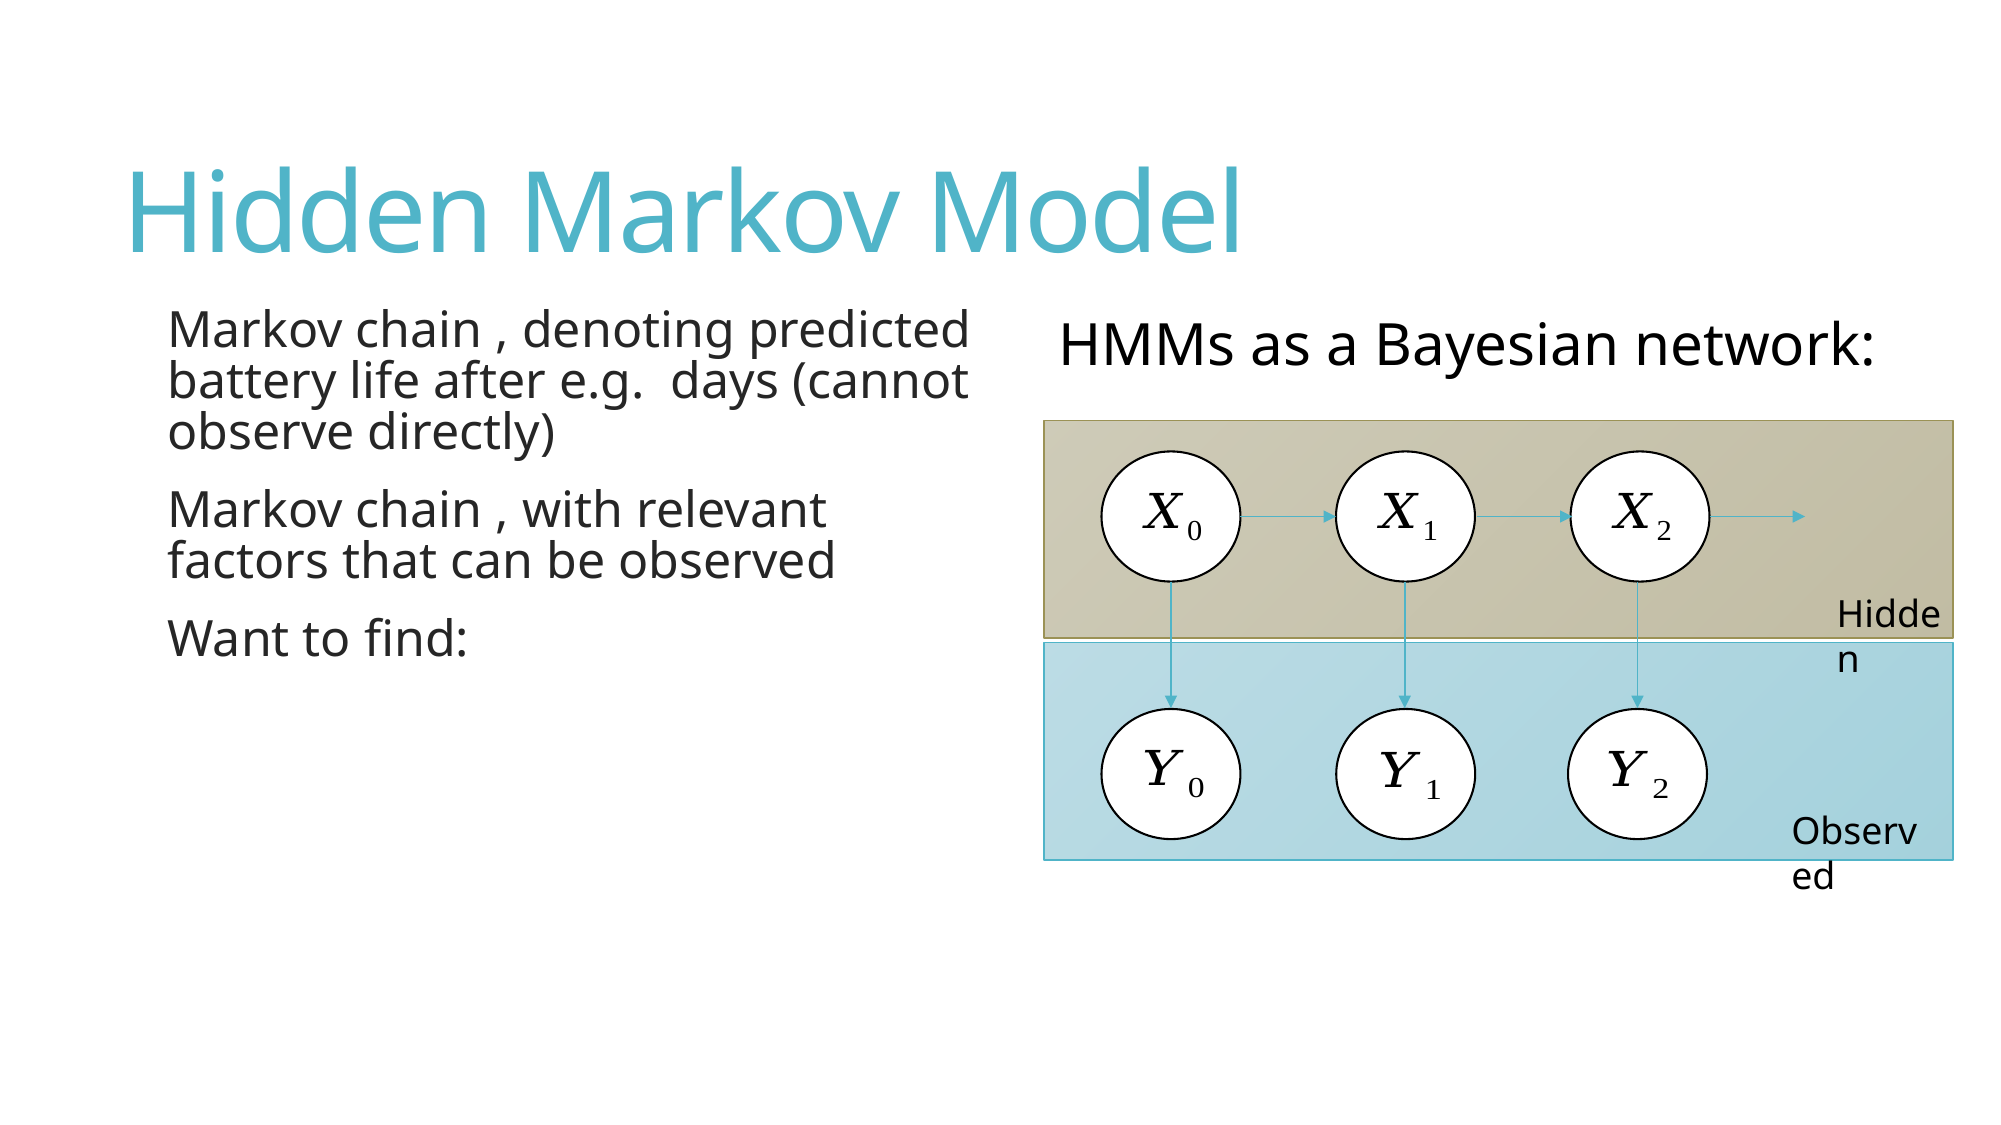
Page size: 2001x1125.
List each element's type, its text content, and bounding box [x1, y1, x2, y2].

text_box HMMs as a Bayesian network: [1043, 307, 1907, 388]
text_box Hidden [1821, 582, 1964, 687]
text_box [1335, 707, 1477, 841]
text_box [1043, 420, 1954, 639]
text_box [1569, 450, 1711, 583]
text_box [1100, 707, 1242, 841]
text_box [1335, 450, 1476, 583]
text_box [1043, 642, 1954, 861]
text_box [1566, 707, 1709, 841]
text_box Observed [1776, 799, 1953, 905]
text_box [1100, 450, 1242, 583]
title Hidden Markov Model [107, 81, 1875, 354]
